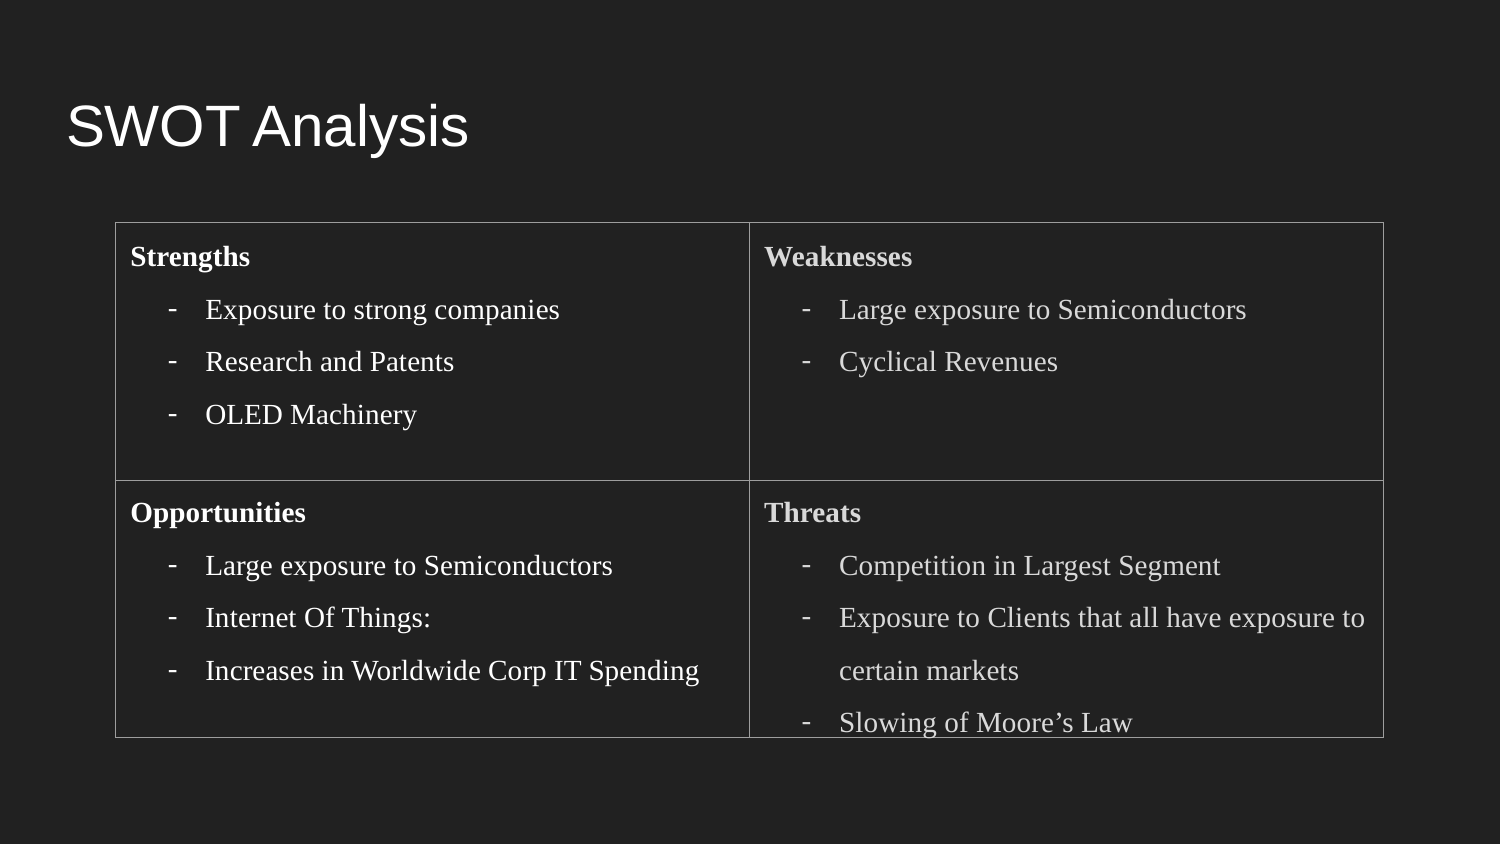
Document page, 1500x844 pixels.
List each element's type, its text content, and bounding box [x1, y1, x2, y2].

text_box Opportunities Large exposure to Semiconductors Internet Of Things: Increases in Worldwide Corp IT Spending [115, 478, 749, 735]
text_box Strengths Exposure to strong companies Research and Patents OLED Machinery [115, 222, 749, 478]
title SWOT Analysis [51, 72, 1449, 167]
text_box Weaknesses Large exposure to Semiconductors Cyclical Revenues [749, 222, 1383, 478]
text_box Threats Competition in Largest Segment Exposure to Clients that all have exposure to certain markets Slowing of Moore’s Law [749, 478, 1383, 735]
